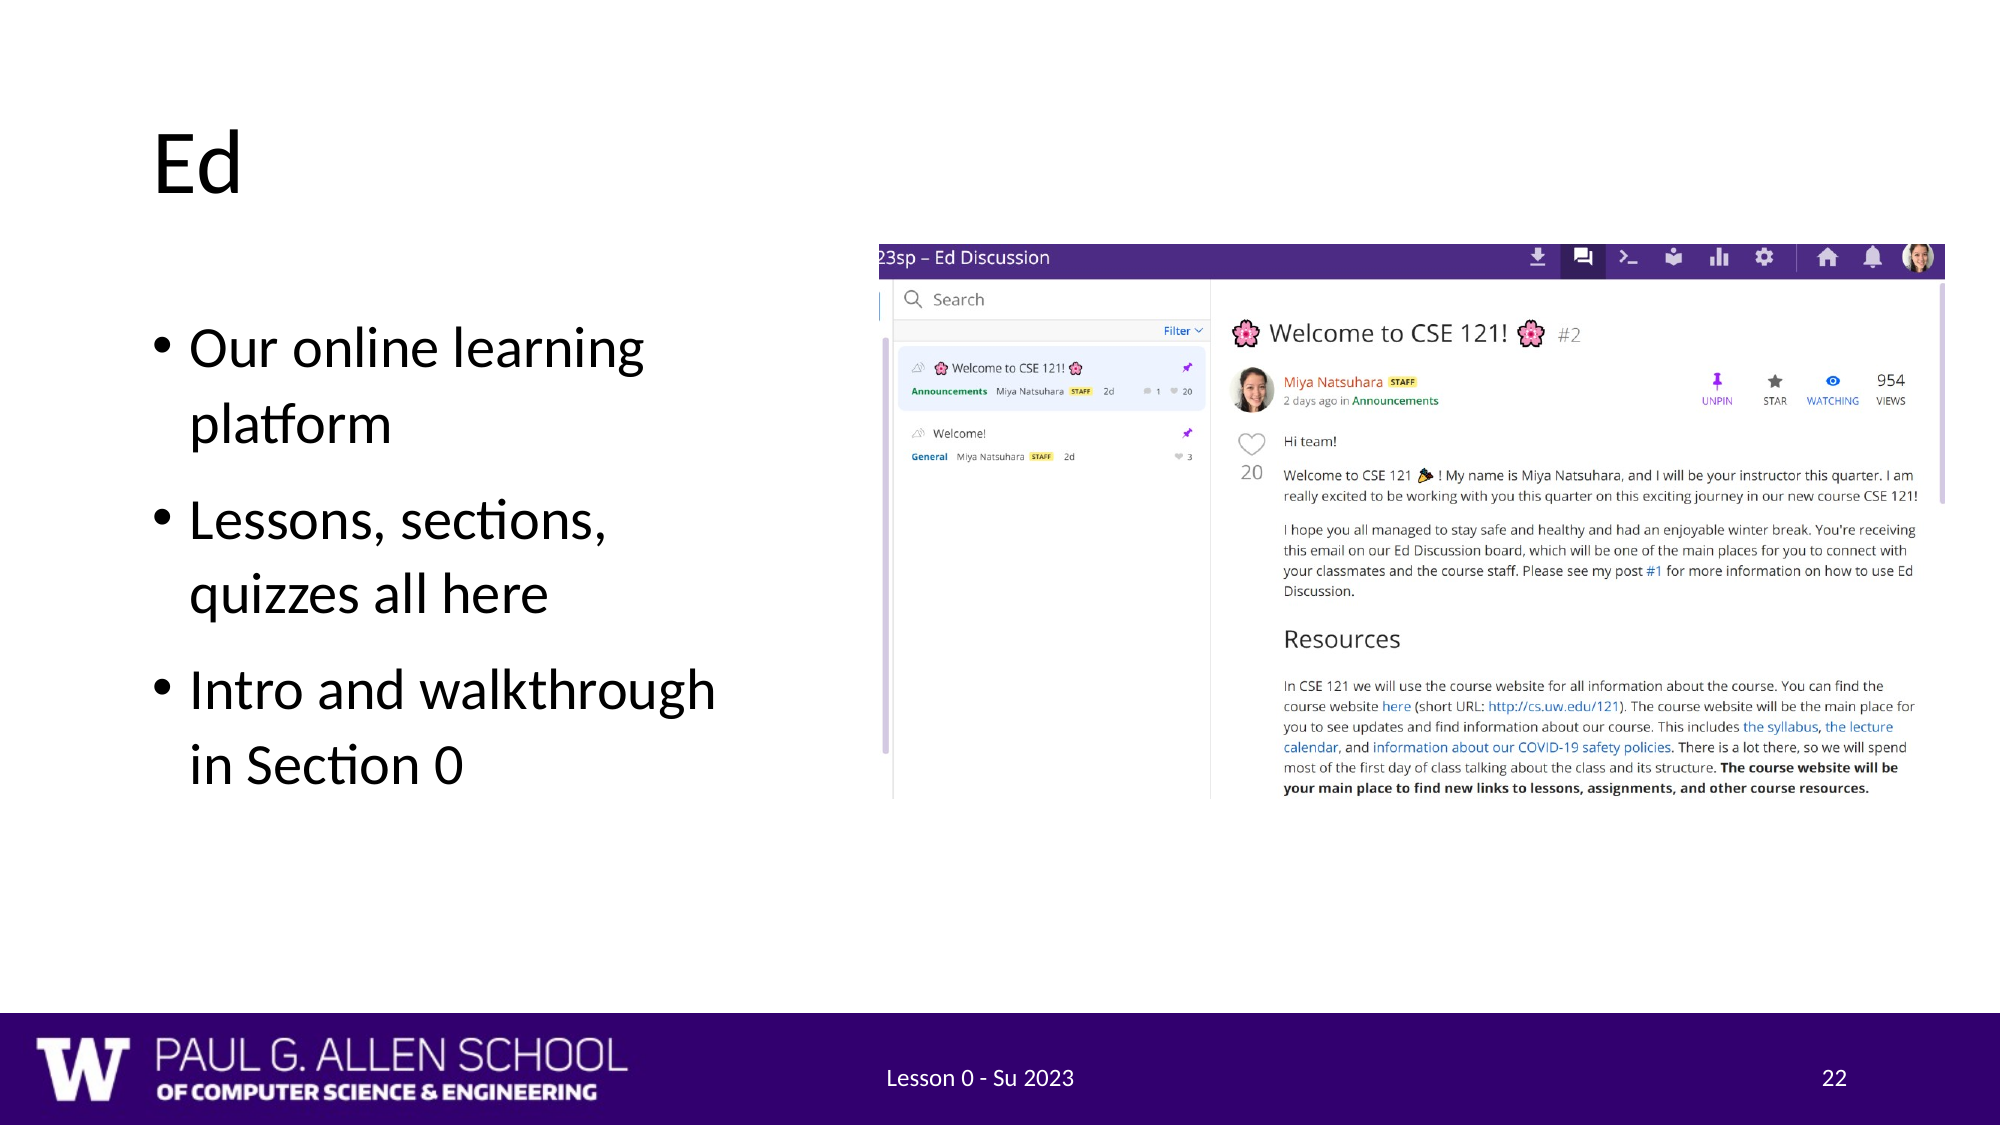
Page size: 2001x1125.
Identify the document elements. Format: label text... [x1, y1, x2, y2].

picture [879, 244, 1946, 799]
picture [0, 1013, 2000, 1125]
title Ed [150, 100, 1706, 291]
footer Lesson 0 - Su 2023 [884, 1060, 1116, 1125]
text_box Our online learning platform Lessons, sections, quizzes all here Intro and walkthrough in Section 0 [150, 294, 724, 797]
text_box 22 [1819, 1060, 1850, 1092]
